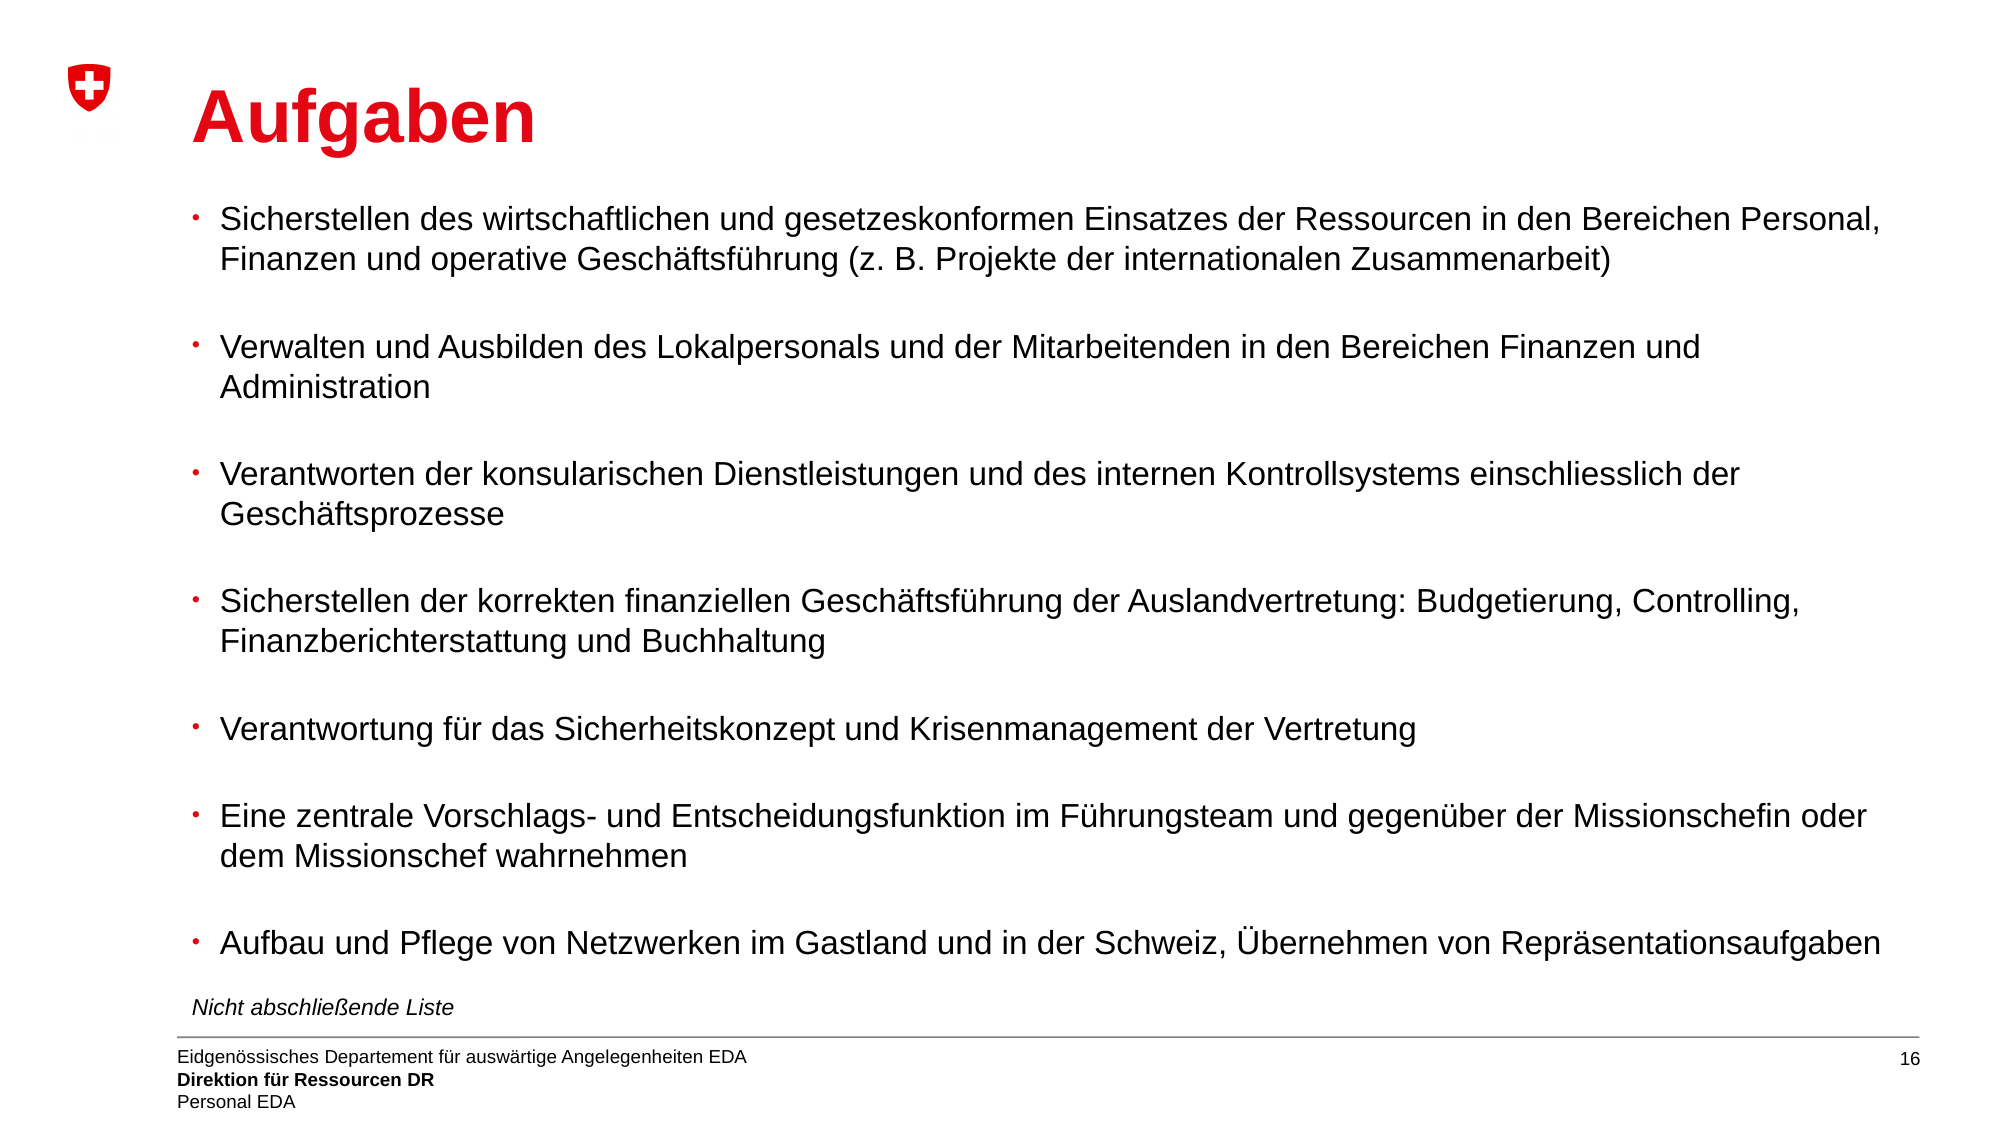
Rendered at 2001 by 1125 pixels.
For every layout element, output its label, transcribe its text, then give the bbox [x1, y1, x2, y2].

title Aufgaben [177, 59, 1920, 223]
list Sicherstellen des wirtschaftlichen und gesetzeskonformen Einsatzes der Ressourcen in den Bereichen Personal, Finanzen und operative Geschäftsführung (z. B. Projekte der internationalen Zusammenarbeit) Verwalten und Ausbilden des Lokalpersonals und der Mitarbeitenden in den Bereichen Finanzen und Administration Verantworten der konsularischen Dienstleistungen und des internen Kontrollsystems einschliesslich der Geschäftsprozesse Sicherstellen der korrekten finanziellen Geschäftsführung der Auslandvertretung: Budgetierung, Controlling, Finanzberichterstattung und Buchhaltung Verantwortung für das Sicherheitskonzept und Krisenmanagement der Vertretung Eine zentrale Vorschlags- und Entscheidungsfunktion im Führungsteam und gegenüber der Missionschefin oder dem Missionschef wahrnehmen Aufbau und Pflege von Netzwerken im Gastland und in der Schweiz, Übernehmen von Repräsentationsaufgaben Nicht abschließende Liste [177, 223, 1920, 1043]
picture [68, 64, 123, 144]
